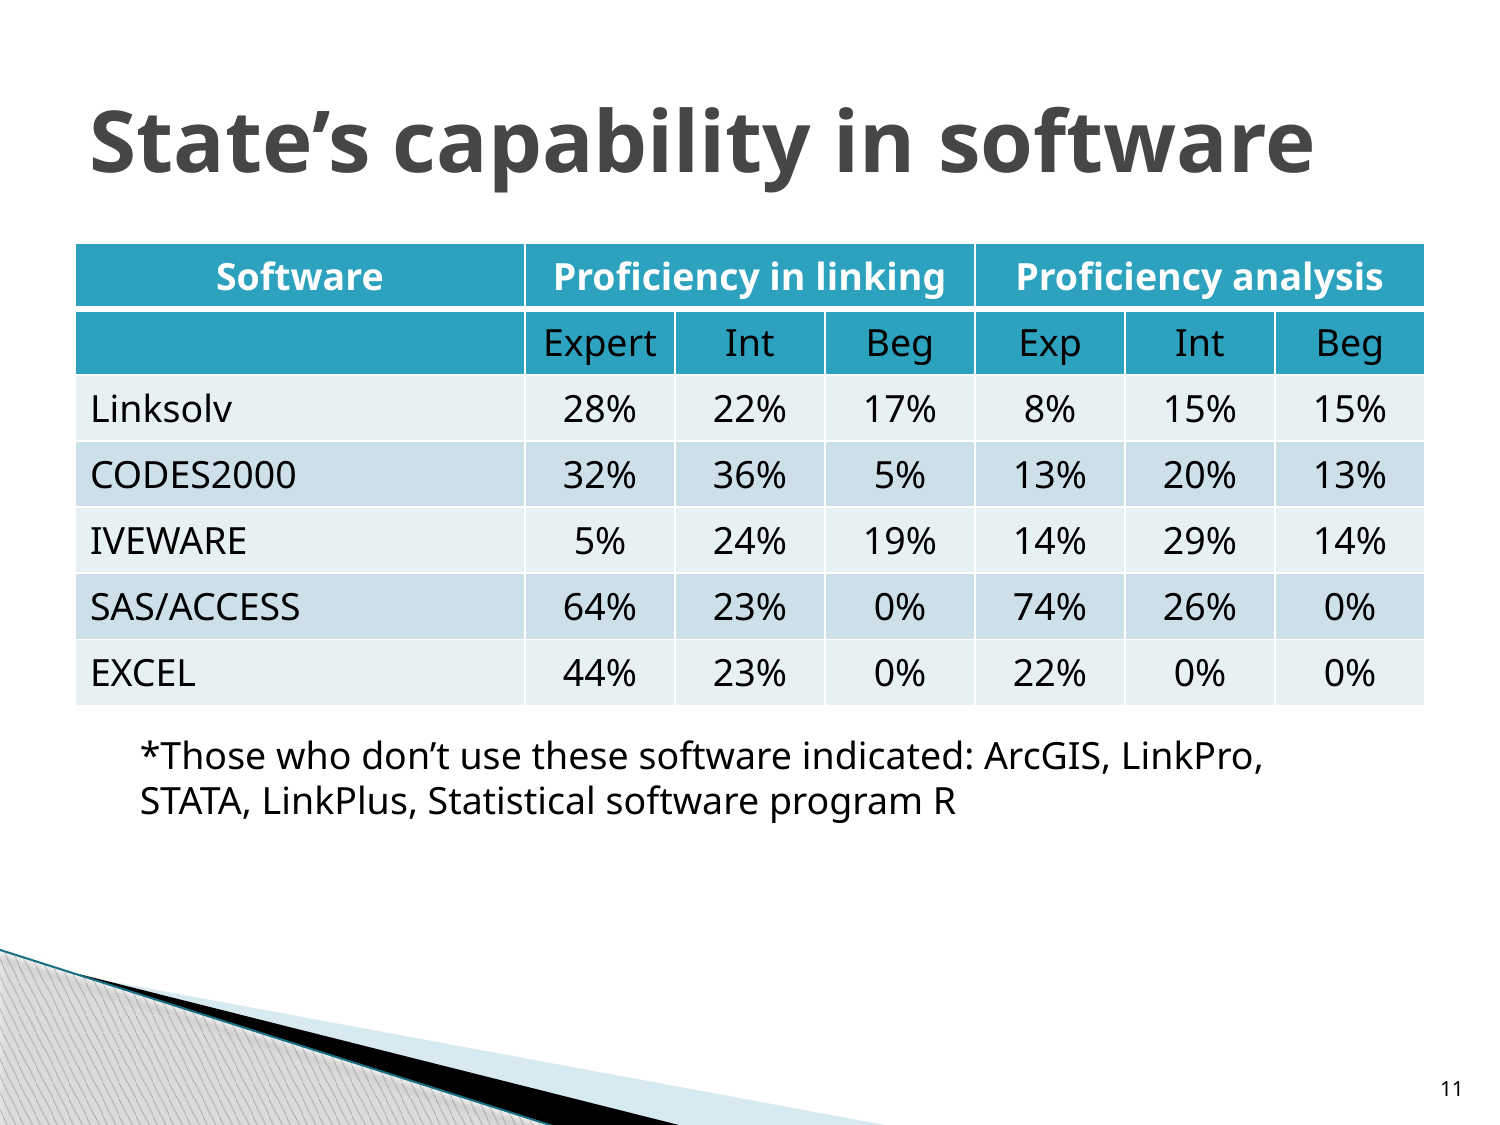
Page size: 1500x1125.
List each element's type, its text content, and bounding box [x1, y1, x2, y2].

table_cell 8% [976, 376, 1124, 440]
table_cell 24% [676, 508, 824, 572]
table_cell 22% [976, 640, 1124, 705]
table_cell Exp [976, 312, 1124, 374]
table_cell Linksolv [76, 376, 524, 440]
table_cell 64% [526, 574, 674, 639]
table_cell 32% [526, 442, 674, 506]
table_cell Beg [826, 312, 974, 374]
table_header Proficiency analysis [976, 244, 1424, 306]
table_cell 0% [1276, 574, 1424, 639]
table_cell 23% [676, 574, 824, 639]
table_cell [76, 312, 524, 374]
table_cell CODES2000 [76, 442, 524, 506]
table_cell 15% [1126, 376, 1274, 440]
table_cell 36% [676, 442, 824, 506]
table_cell 0% [1126, 640, 1274, 705]
table_cell 29% [1126, 508, 1274, 572]
table_cell SAS/ACCESS [76, 574, 524, 639]
table_cell Expert [526, 312, 674, 374]
table_cell 0% [826, 640, 974, 705]
table_cell 5% [526, 508, 674, 572]
table_cell 14% [1276, 508, 1424, 572]
table_cell 23% [676, 640, 824, 705]
table_cell 15% [1276, 376, 1424, 440]
slide_number 11 [1418, 1051, 1479, 1112]
table_cell 13% [1276, 442, 1424, 506]
table_cell EXCEL [76, 640, 524, 705]
table_cell 74% [976, 574, 1124, 639]
table_cell Beg [1276, 312, 1424, 374]
table_cell 44% [526, 640, 674, 705]
title State’s capability in software [75, 45, 1425, 233]
table_cell 5% [826, 442, 974, 506]
table_cell 22% [676, 376, 824, 440]
table_header Proficiency in linking [526, 244, 974, 306]
table_cell 26% [1126, 574, 1274, 639]
table_cell 14% [976, 508, 1124, 572]
table_cell 0% [1276, 640, 1424, 705]
text_box *Those who don’t use these software indicated: ArcGIS, LinkPro, STATA, LinkPlus, Statistical software program R [125, 724, 1350, 830]
table_cell 0% [826, 574, 974, 639]
table_cell 13% [976, 442, 1124, 506]
table_cell IVEWARE [76, 508, 524, 572]
table_cell 17% [826, 376, 974, 440]
table_cell Int [676, 312, 824, 374]
table_cell 19% [826, 508, 974, 572]
table_cell 20% [1126, 442, 1274, 506]
table_cell 28% [526, 376, 674, 440]
table_cell Int [1126, 312, 1274, 374]
table_header Software [76, 244, 524, 306]
